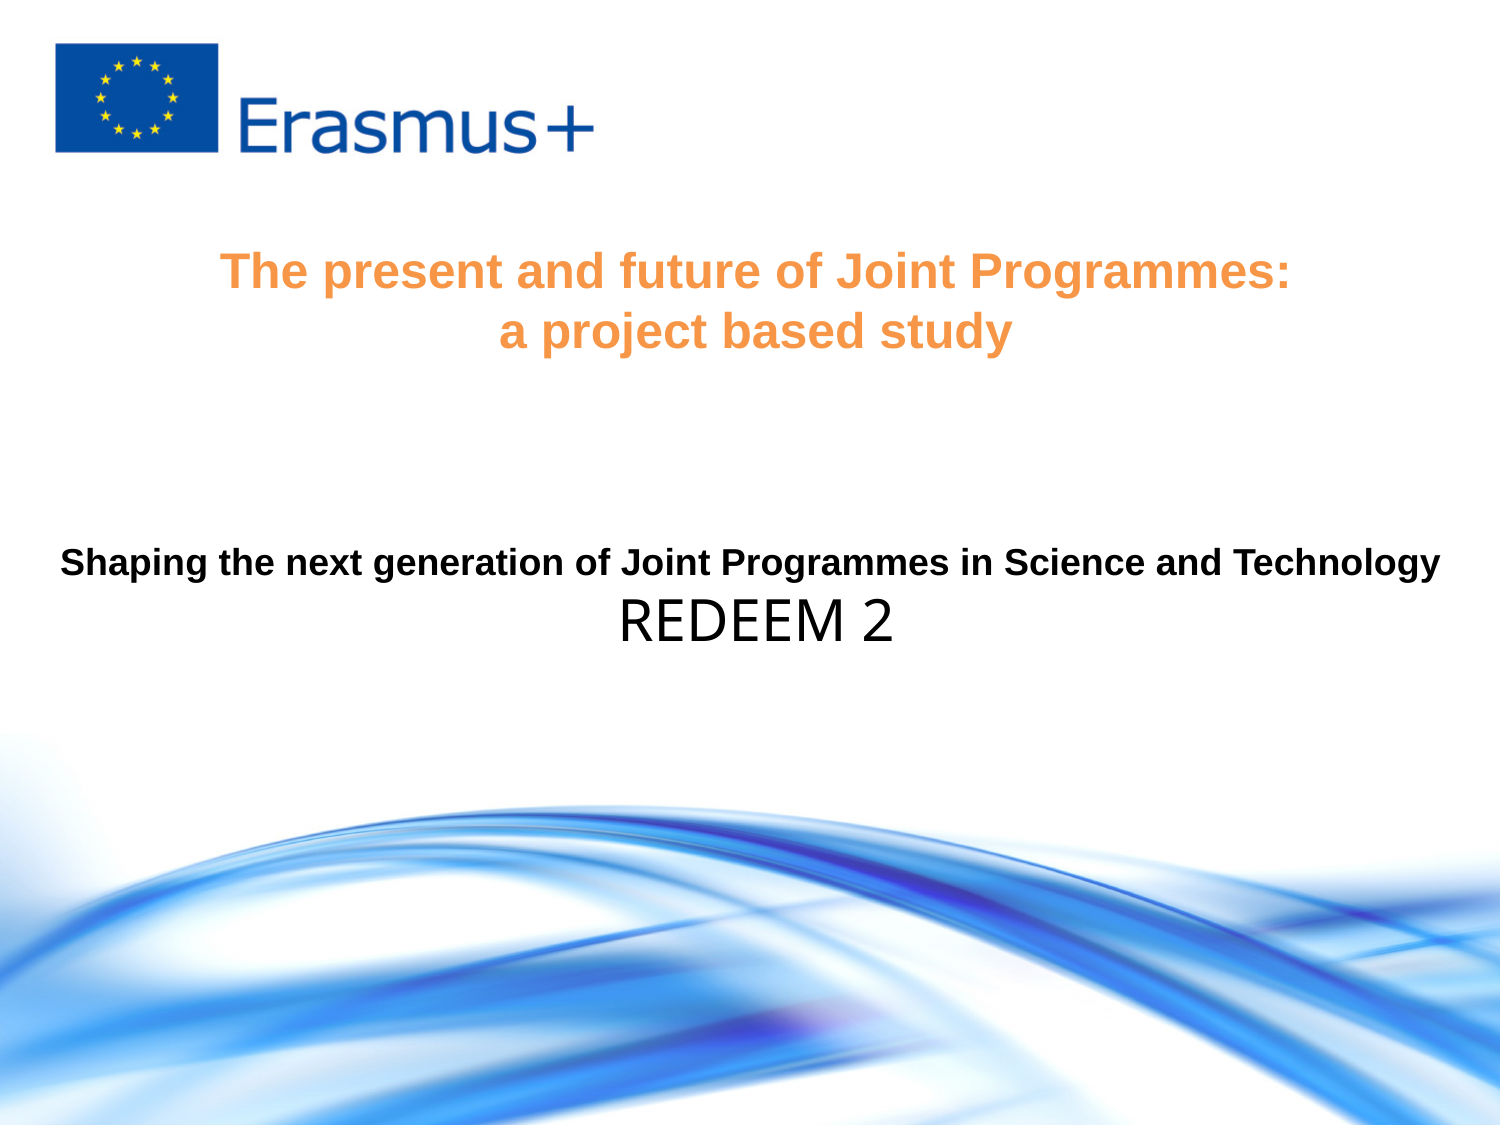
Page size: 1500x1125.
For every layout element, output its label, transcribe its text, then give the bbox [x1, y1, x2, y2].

text_box The present and future of Joint Programmes: a project based study Shaping the next generation of Joint Programmes in Science and Technology REDEEM 2 [24, 185, 1488, 731]
picture [0, 733, 1500, 1125]
picture [24, 11, 626, 184]
